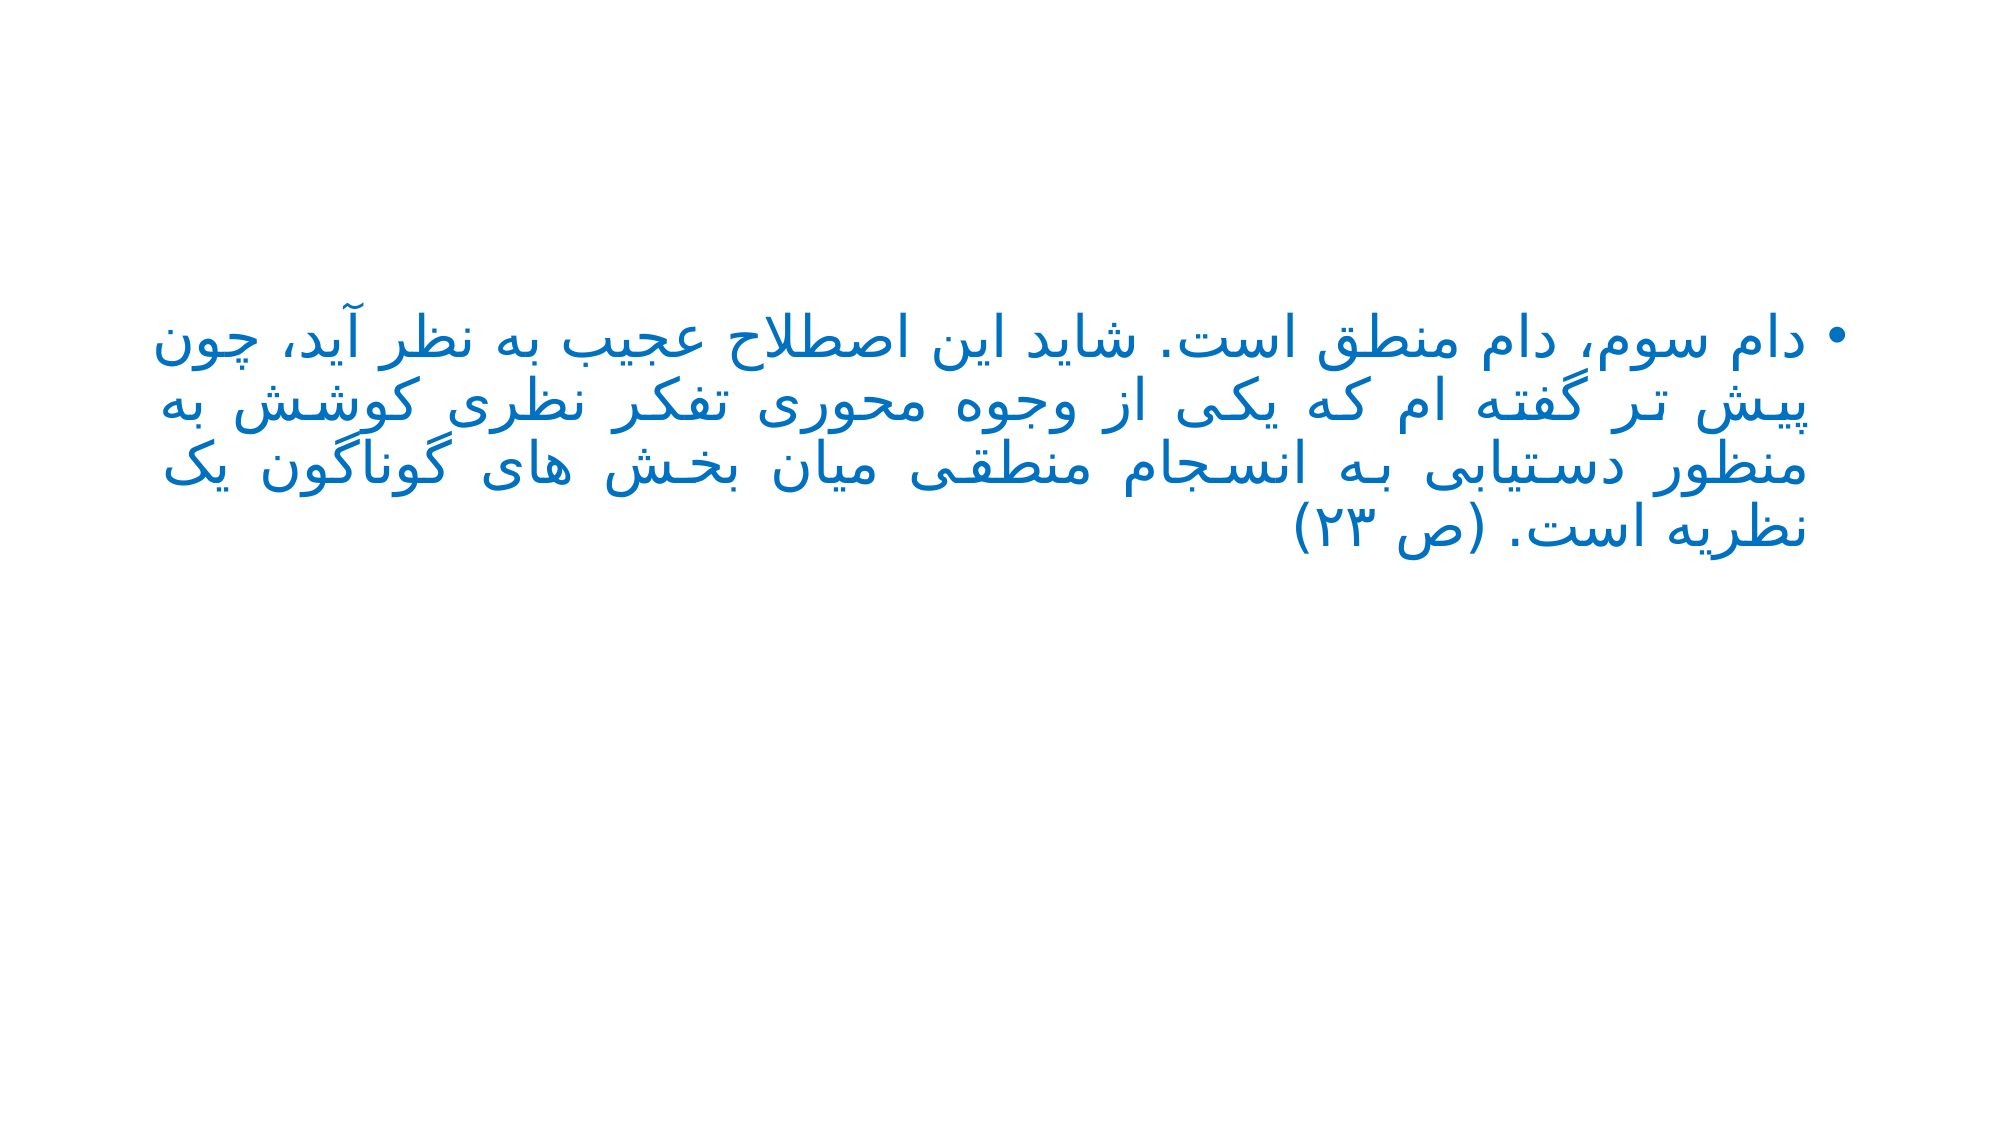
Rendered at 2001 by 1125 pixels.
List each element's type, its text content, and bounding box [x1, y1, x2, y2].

list دام سوم، دام منطق است. شاید این اصطلاح عجیب به نظر آید، چون پیش تر گفته ام که یکی از وجوه محوری تفکر نظری کوشش به منظور دستیابی به انسجام منطقی میان بخش های گوناگون یک نظریه است. (ص ۲۳) [137, 299, 1863, 1014]
